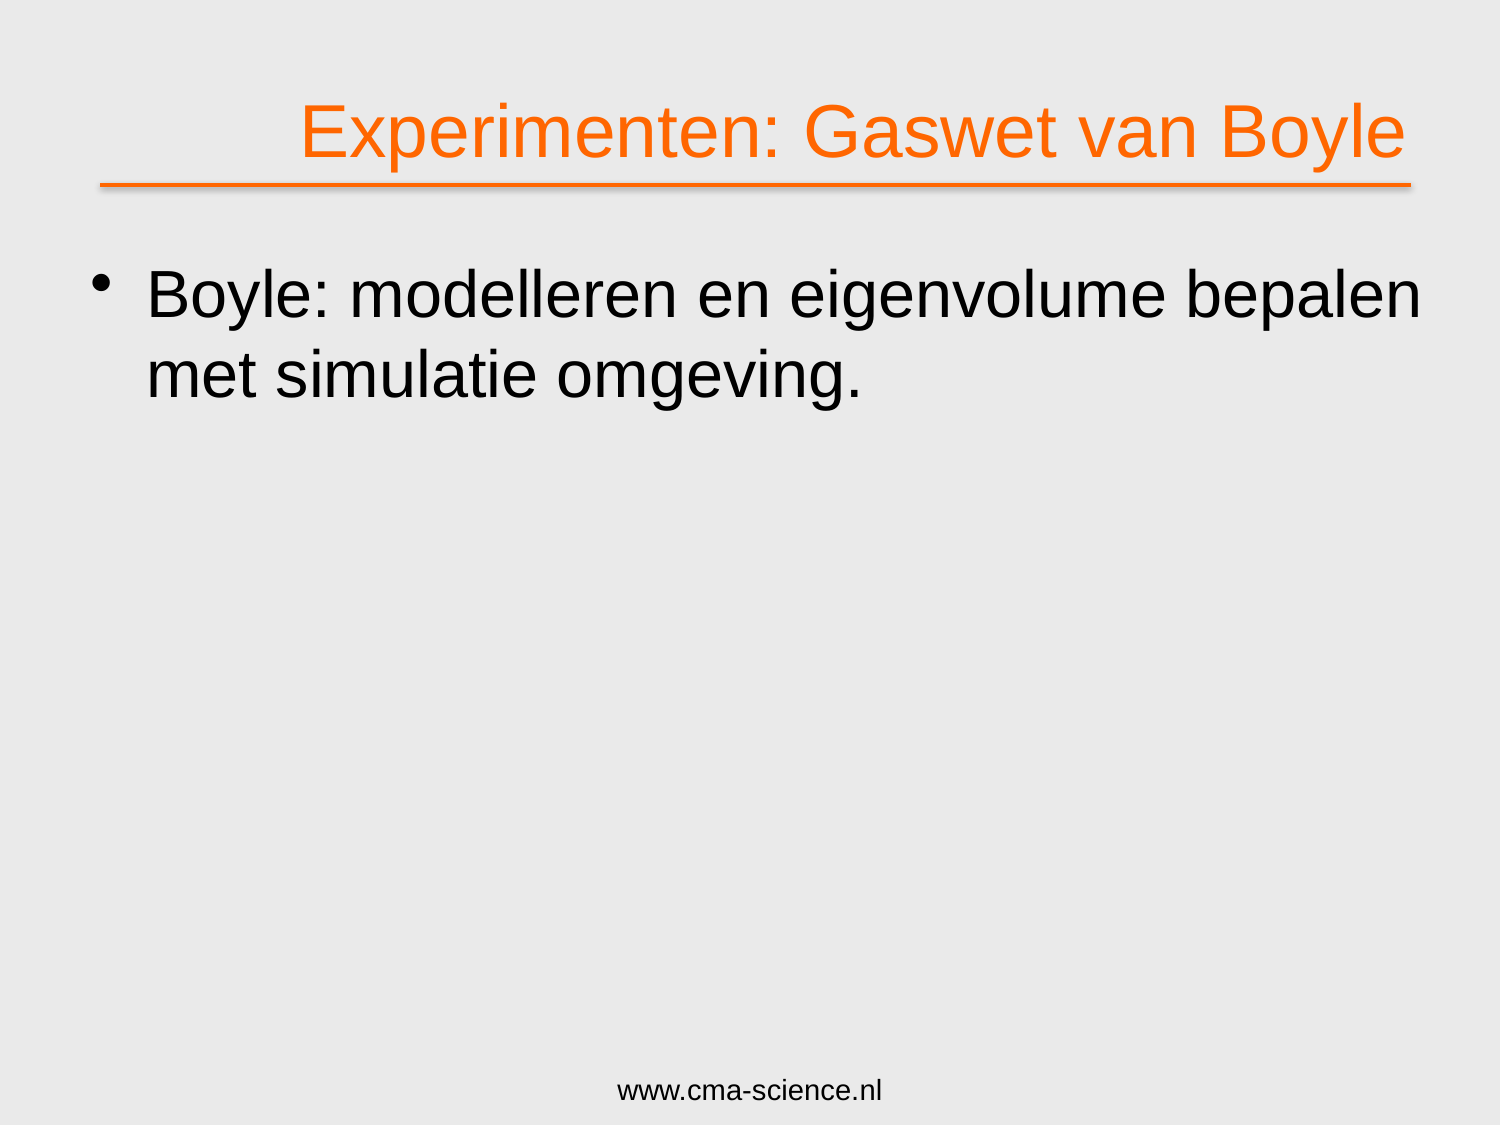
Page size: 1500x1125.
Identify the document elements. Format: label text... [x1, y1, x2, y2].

title Experimenten: Gaswet van Boyle [100, 17, 1424, 237]
list Boyle: modelleren en eigenvolume bepalen met simulatie omgeving. [75, 243, 1483, 427]
footer www.cma-science.nl [512, 1063, 988, 1118]
